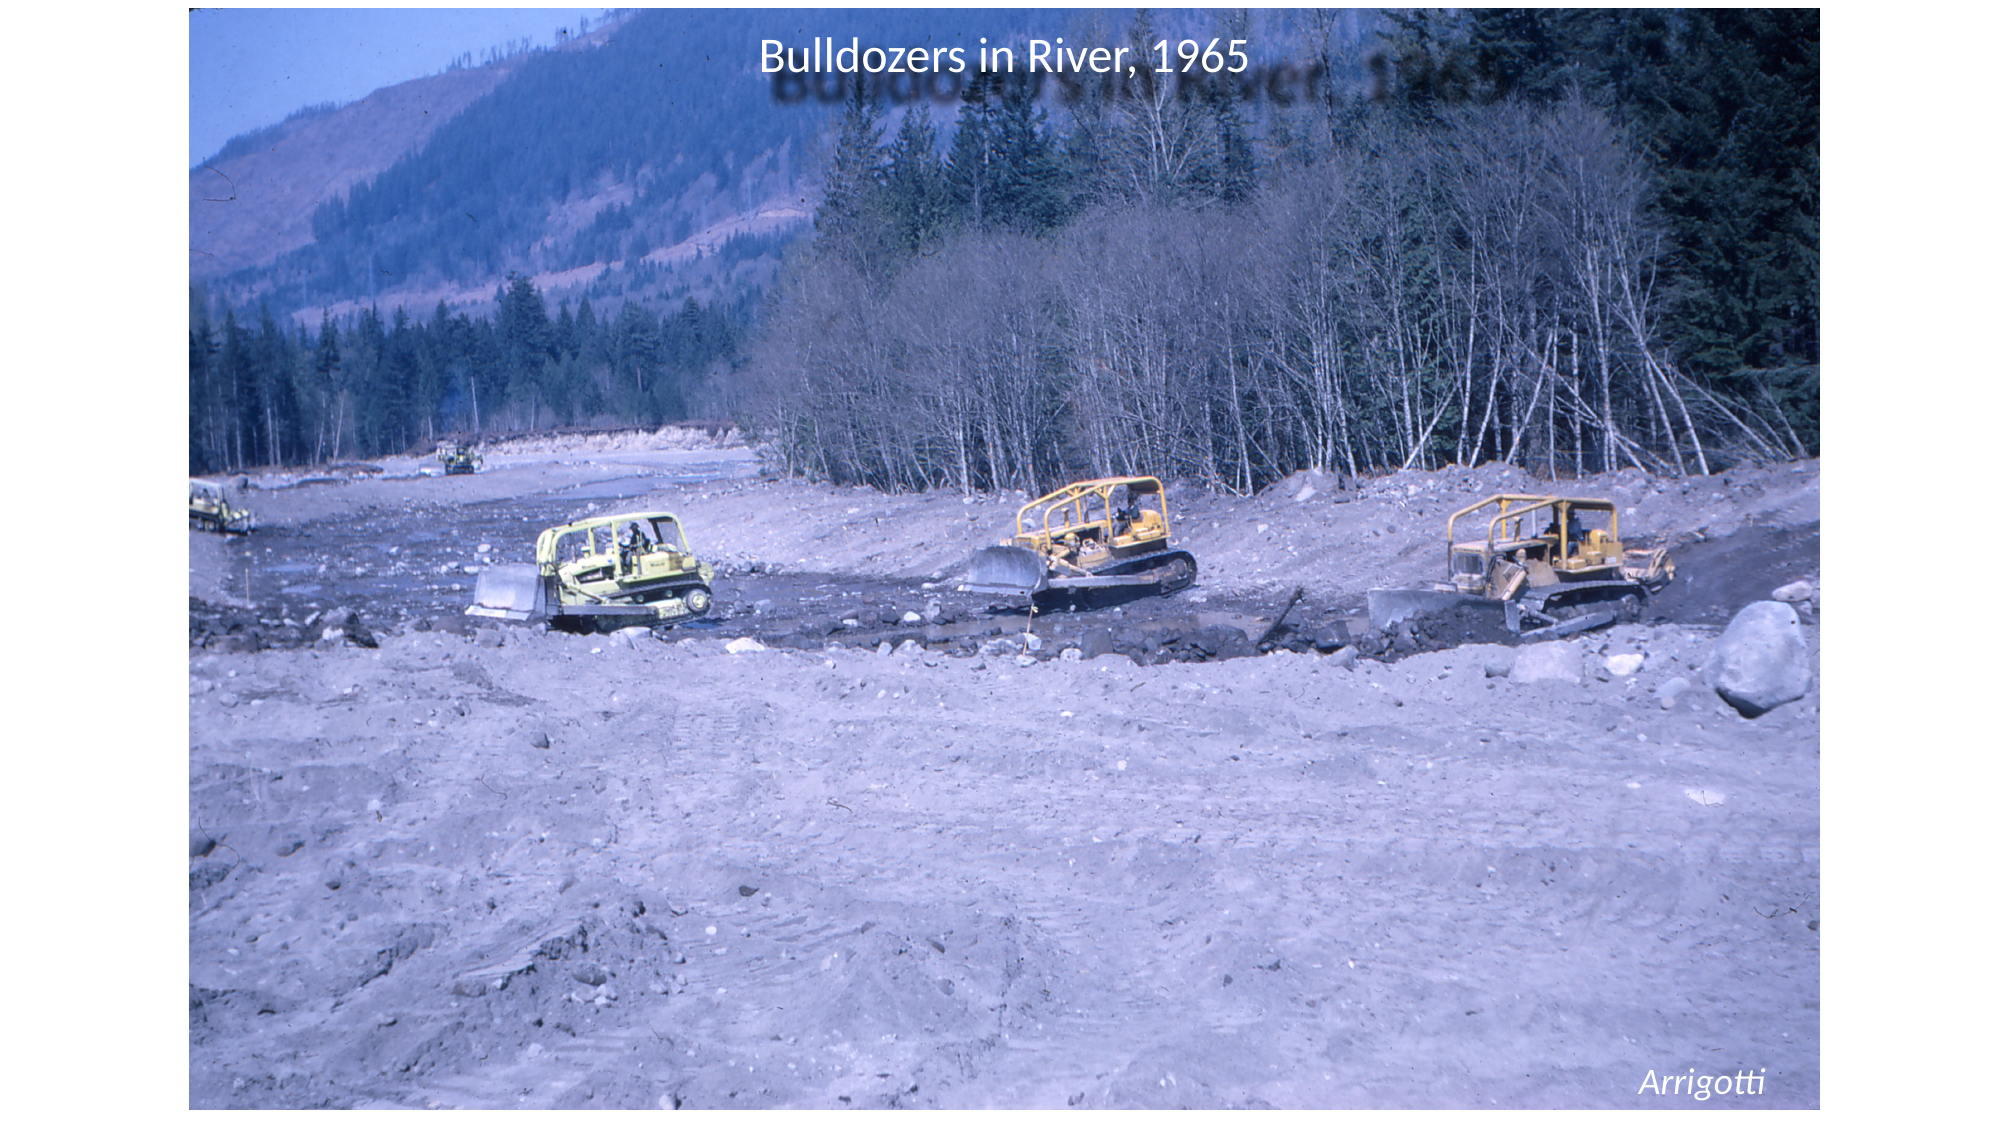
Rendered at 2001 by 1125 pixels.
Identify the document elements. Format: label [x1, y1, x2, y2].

picture [189, 8, 1820, 1110]
